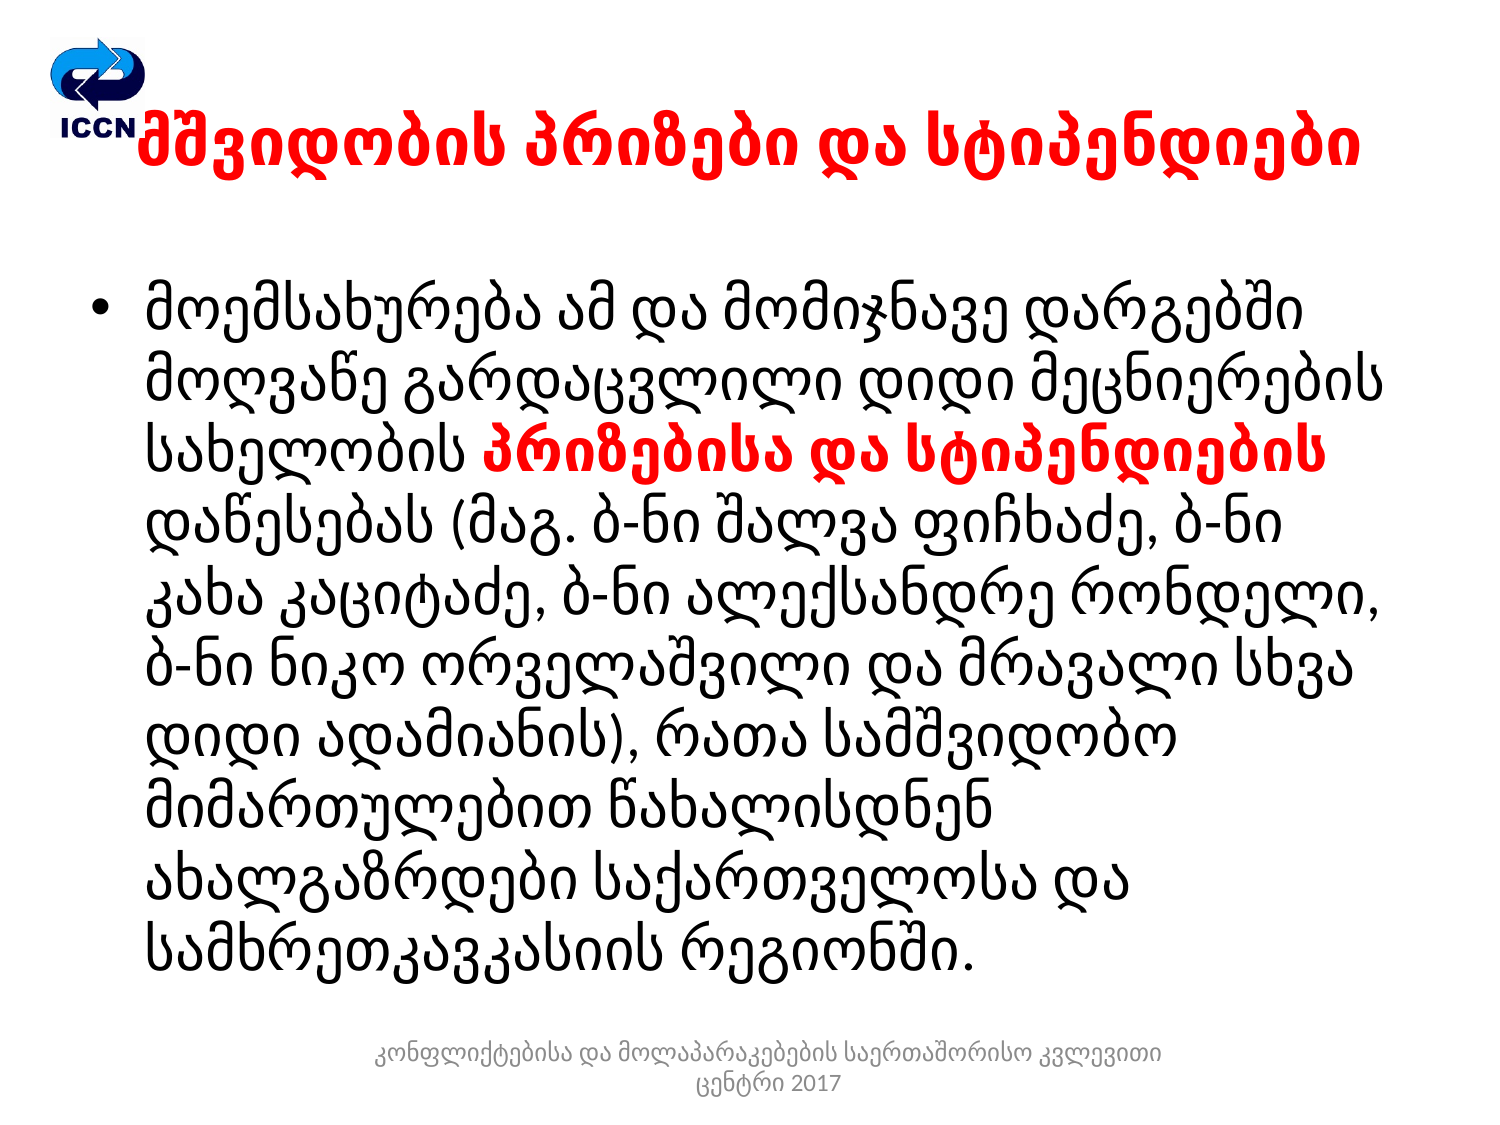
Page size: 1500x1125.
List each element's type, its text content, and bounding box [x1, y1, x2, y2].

footer კონფლიქტებისა და მოლაპარაკებების საერთაშორისო კვლევითი ცენტრი 2017 [312, 1037, 1225, 1095]
list მოემსახურება ამ და მომიჯნავე დარგებში მოღვაწე გარდაცვლილი დიდი მეცნიერების სახელობის პრიზებისა და სტიპენდიების დაწესებას (მაგ. ბ-ნი შალვა ფიჩხაძე, ბ-ნი კახა კაციტაძე, ბ-ნი ალექსანდრე რონდელი, ბ-ნი ნიკო ორველაშვილი და მრავალი სხვა დიდი ადამიანის), რათა სამშვიდობო მიმართულებით წახალისდნენ ახალგაზრდები საქართველოსა და სამხრეთკავკასიის რეგიონში. [75, 262, 1425, 1005]
title მშვიდობის პრიზები და სტიპენდიები [75, 45, 1425, 233]
picture [49, 37, 145, 138]
